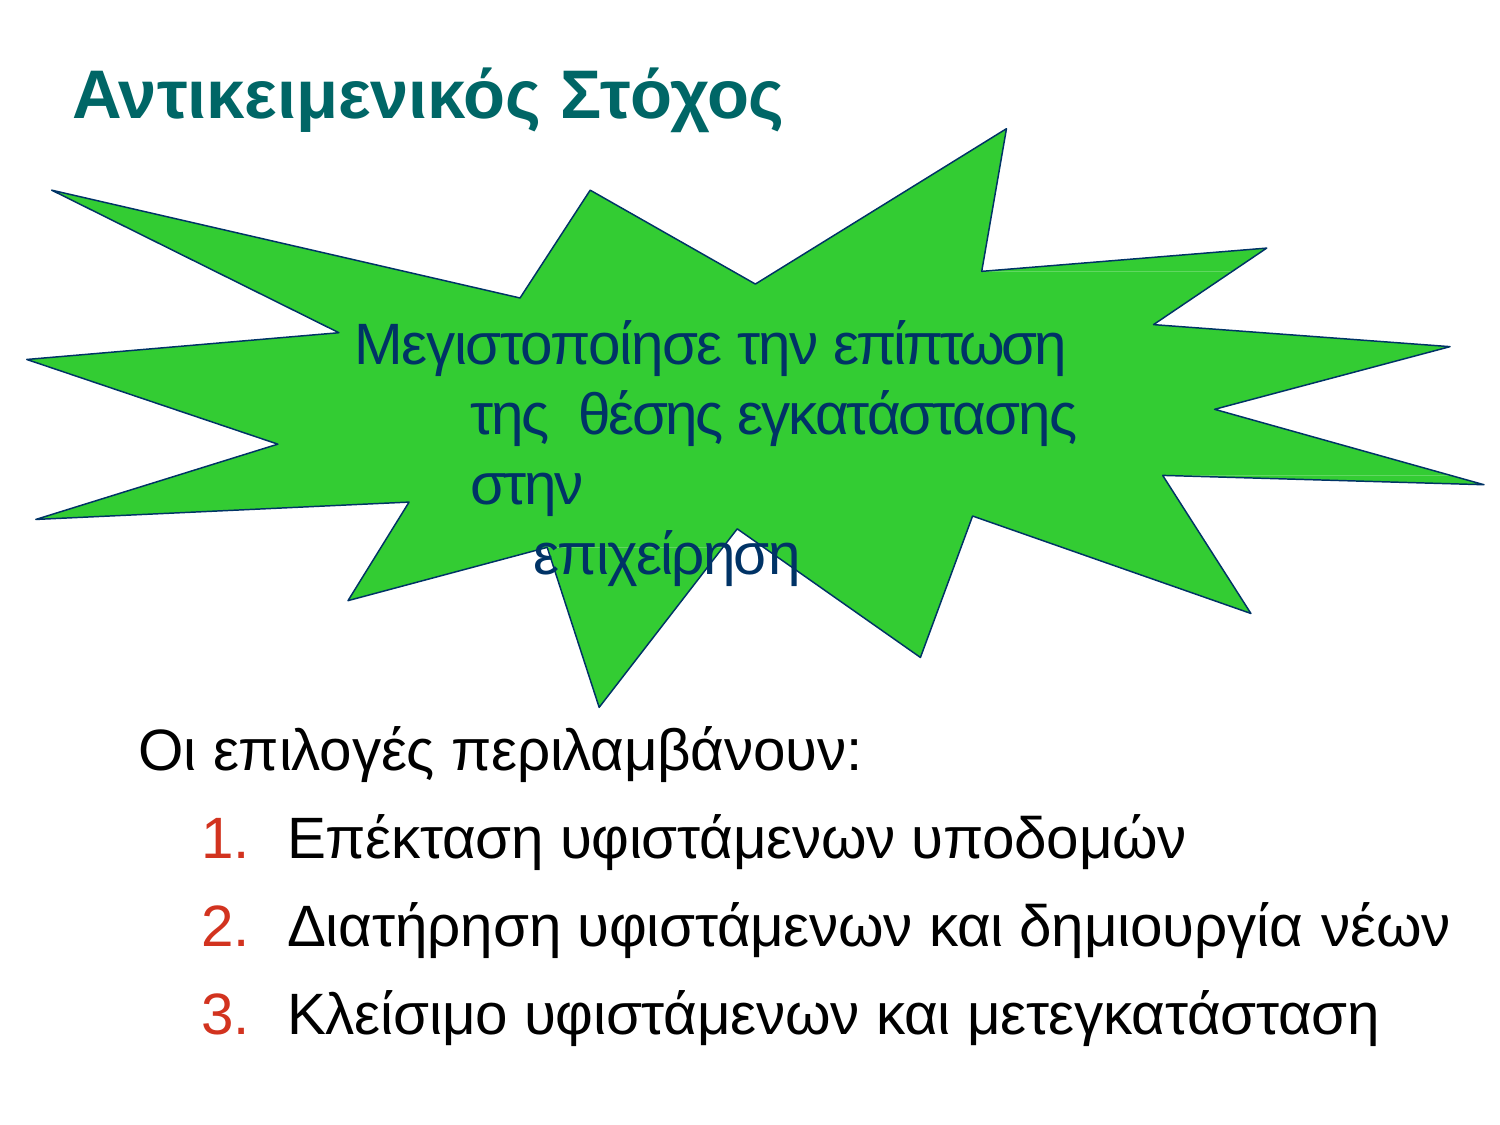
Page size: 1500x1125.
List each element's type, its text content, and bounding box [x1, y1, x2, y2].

text_box [26, 128, 1267, 520]
text_box [820, 587, 947, 658]
text_box [1159, 325, 1484, 614]
text_box [560, 587, 693, 692]
title Αντικειμενικός Στόχος [70, 47, 801, 238]
text_box Οι επιλογές περιλαμβάνουν: Επέκταση υφιστάμενων υποδομών Διατήρηση υφιστάμενων και δημιουργία νέων Κλείσιμο υφιστάμενων και μετεγκατάσταση [136, 692, 1458, 1047]
text_box Μεγιστοποίησε την επίπτωση της θέσης εγκατάστασης στην επιχείρηση [352, 304, 1159, 587]
text_box [348, 587, 400, 601]
